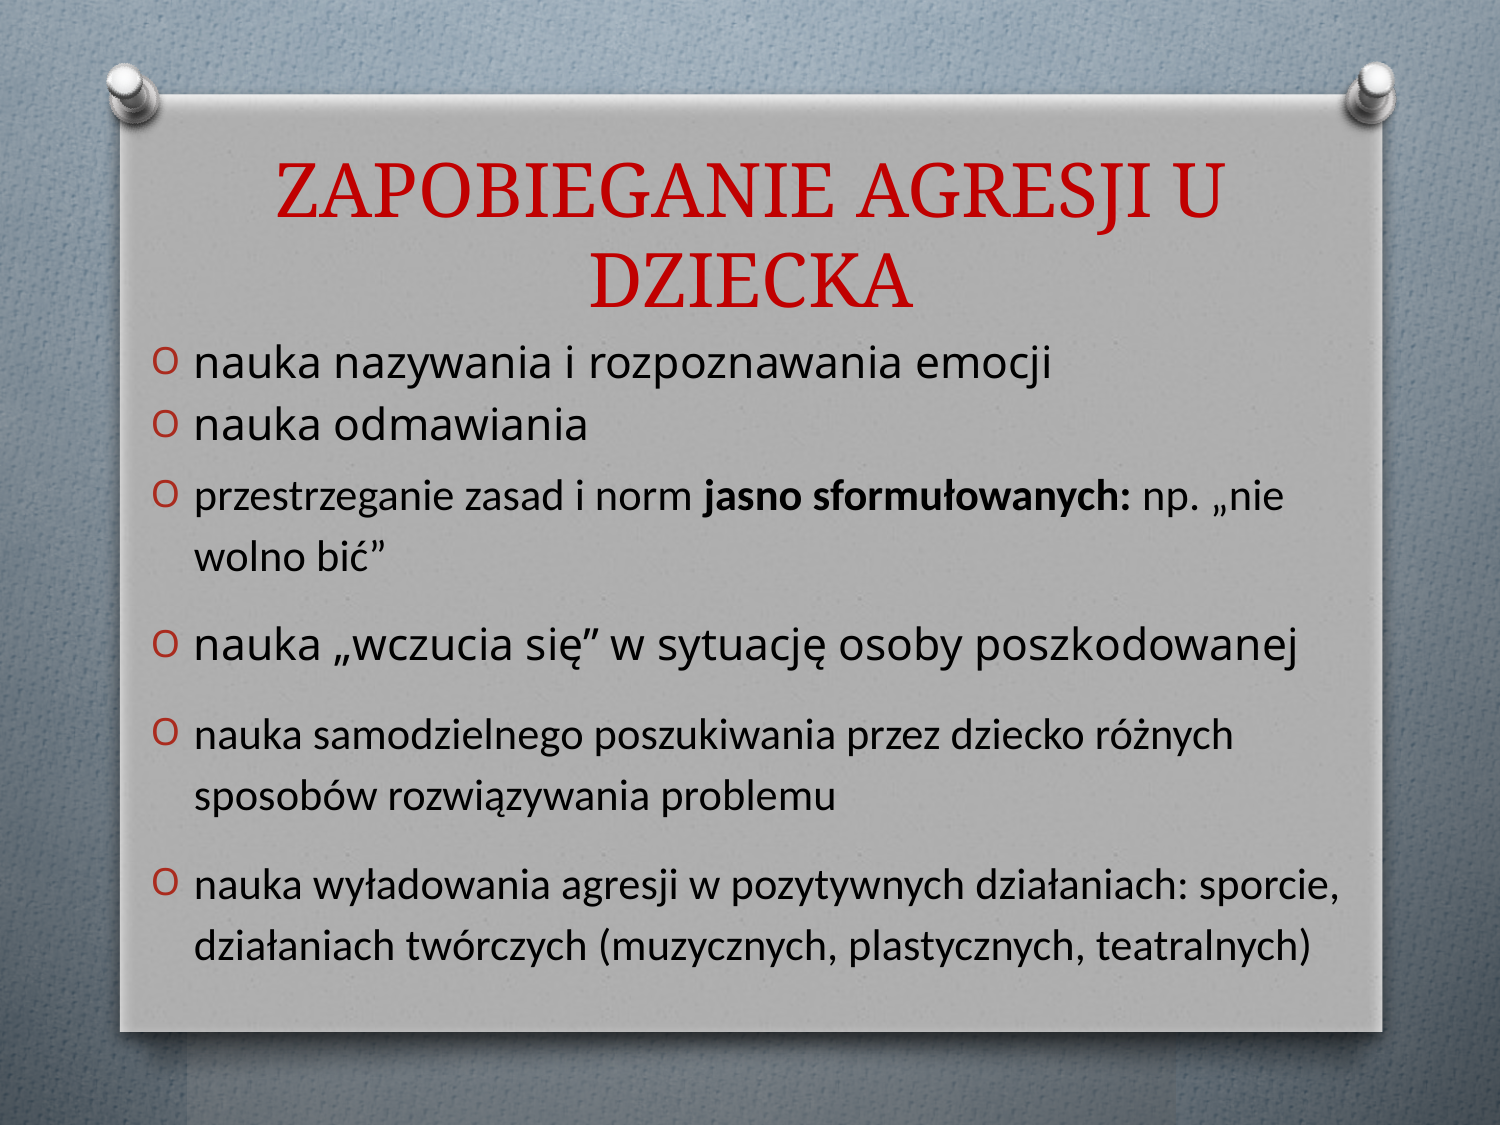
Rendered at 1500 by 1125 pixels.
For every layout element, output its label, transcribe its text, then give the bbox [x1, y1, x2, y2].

title ZAPOBIEGANIE AGRESJI U DZIECKA [179, 134, 1323, 326]
list nauka nazywania i rozpoznawania emocji nauka odmawiania przestrzeganie zasad i norm jasno sformułowanych: np. „nie wolno bić” nauka „wczucia się” w sytuację osoby poszkodowanej nauka samodzielnego poszukiwania przez dziecko różnych sposobów rozwiązywania problemu nauka wyładowania agresji w pozytywnych działaniach: sporcie, działaniach twórczych (muzycznych, plastycznych, teatralnych) [135, 326, 1376, 1024]
picture [75, 29, 198, 153]
picture [1317, 35, 1439, 156]
